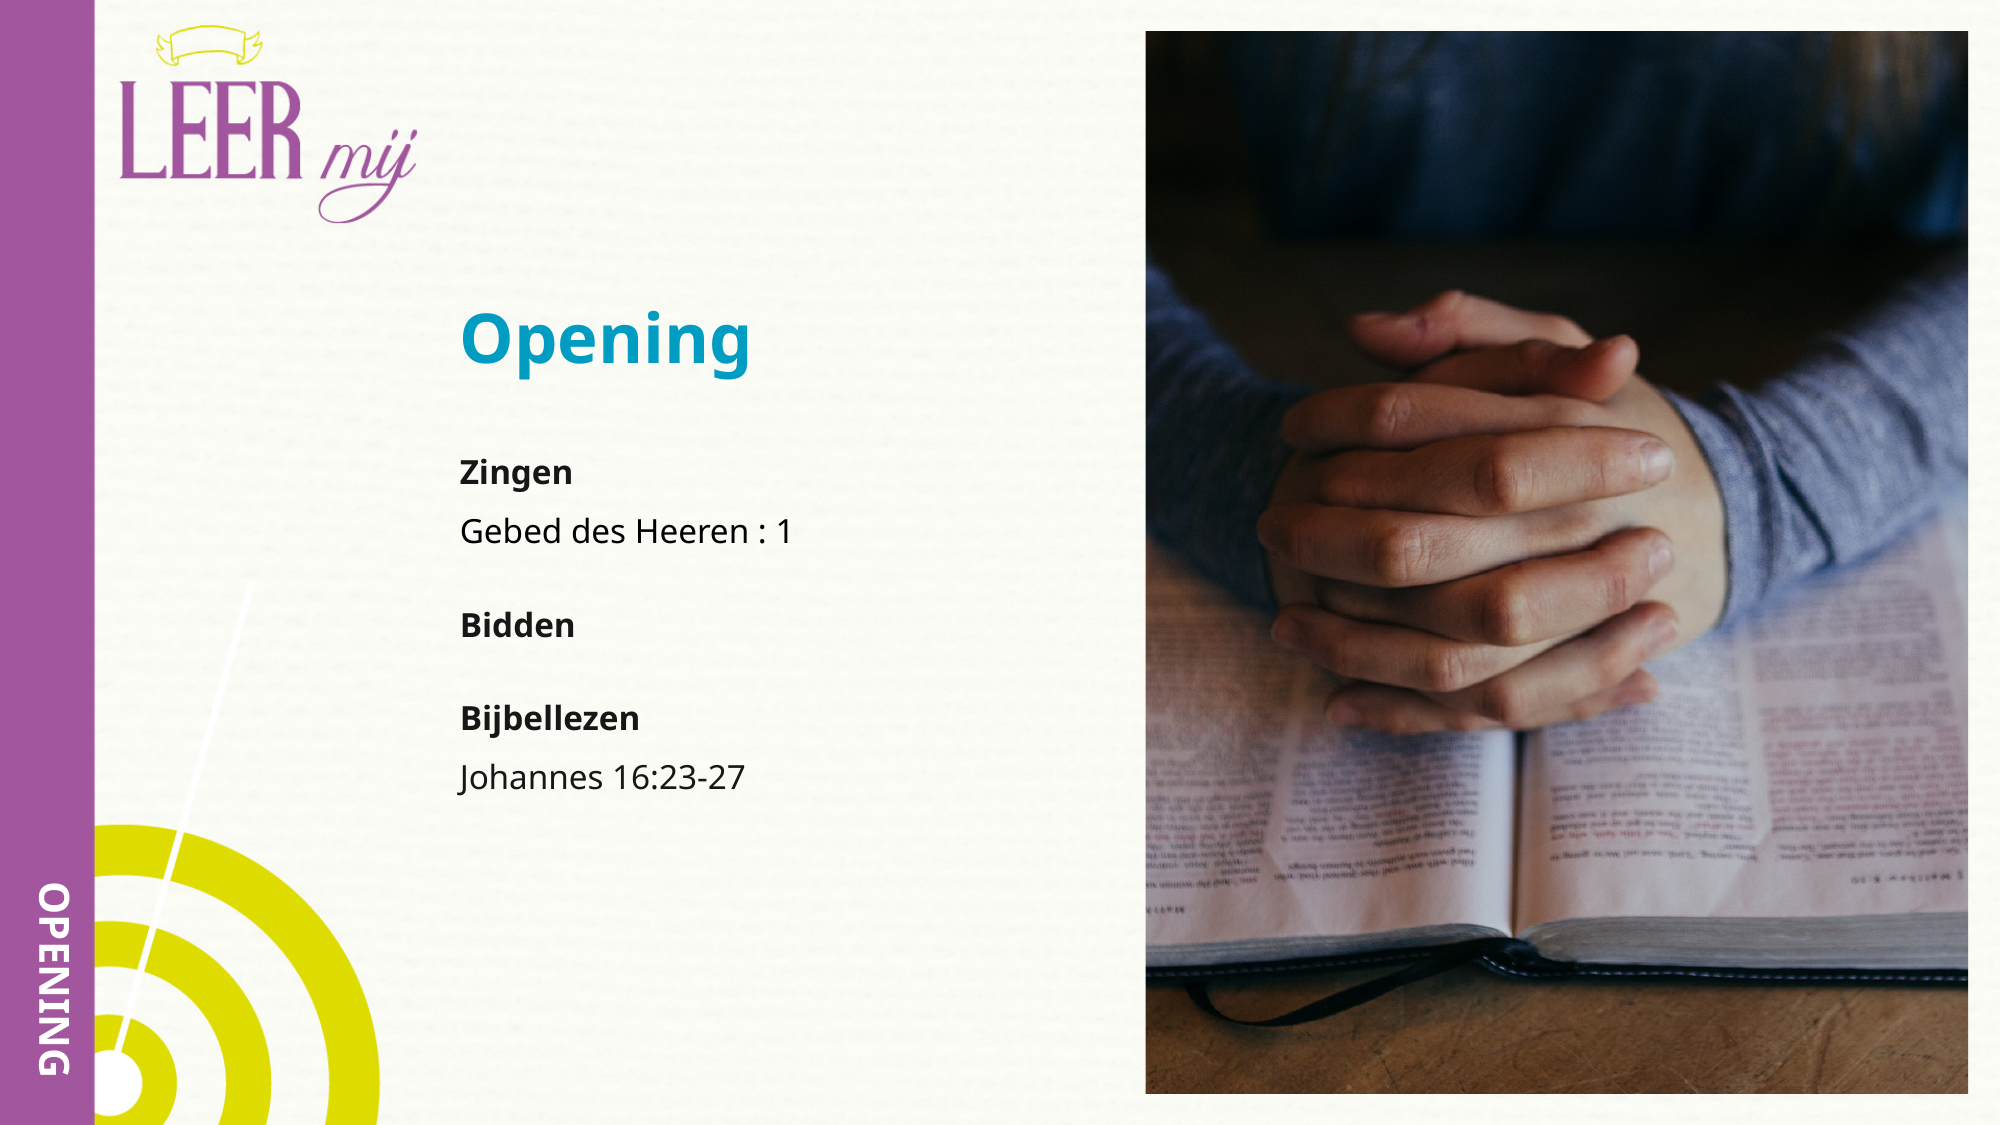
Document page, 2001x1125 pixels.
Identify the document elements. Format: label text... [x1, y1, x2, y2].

title Opening [444, 229, 1102, 386]
list Bidden [444, 601, 1105, 657]
list Bijbellezen [444, 694, 1105, 750]
list Johannes 16:23-27 [444, 753, 1105, 810]
picture [0, 0, 2001, 1125]
list Gebed des Heeren : 1 [444, 507, 1105, 563]
list Zingen [444, 448, 1105, 504]
